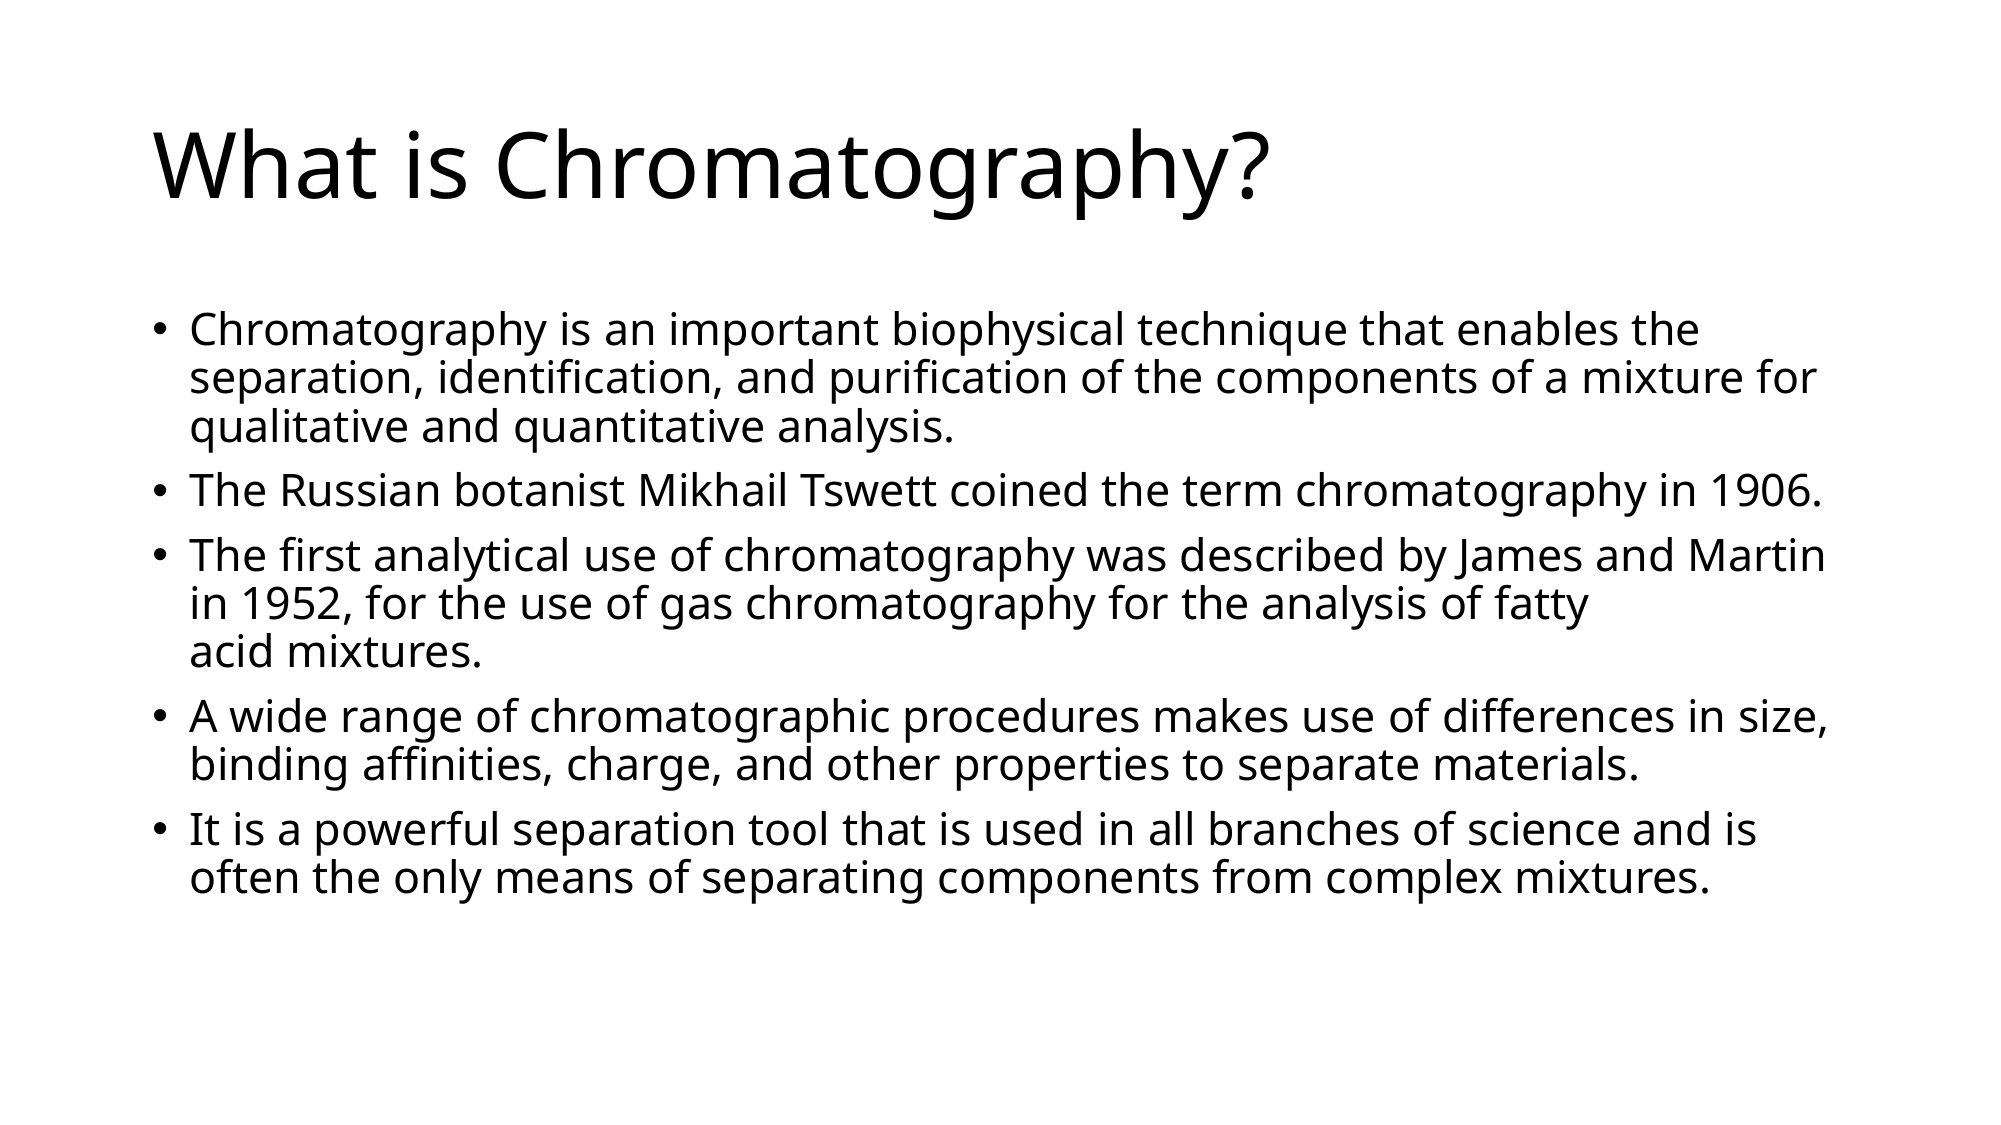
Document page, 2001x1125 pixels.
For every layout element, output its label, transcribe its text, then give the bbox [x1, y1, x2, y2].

title What is Chromatography? [137, 59, 1863, 278]
list Chromatography is an important biophysical technique that enables the separation, identification, and purification of the components of a mixture for qualitative and quantitative analysis. The Russian botanist Mikhail Tswett coined the term chromatography in 1906. The first analytical use of chromatography was described by James and Martin in 1952, for the use of gas chromatography for the analysis of fatty acid mixtures. A wide range of chromatographic procedures makes use of differences in size, binding affinities, charge, and other properties to separate materials. It is a powerful separation tool that is used in all branches of science and is often the only means of separating components from complex mixtures. [137, 299, 1863, 1014]
